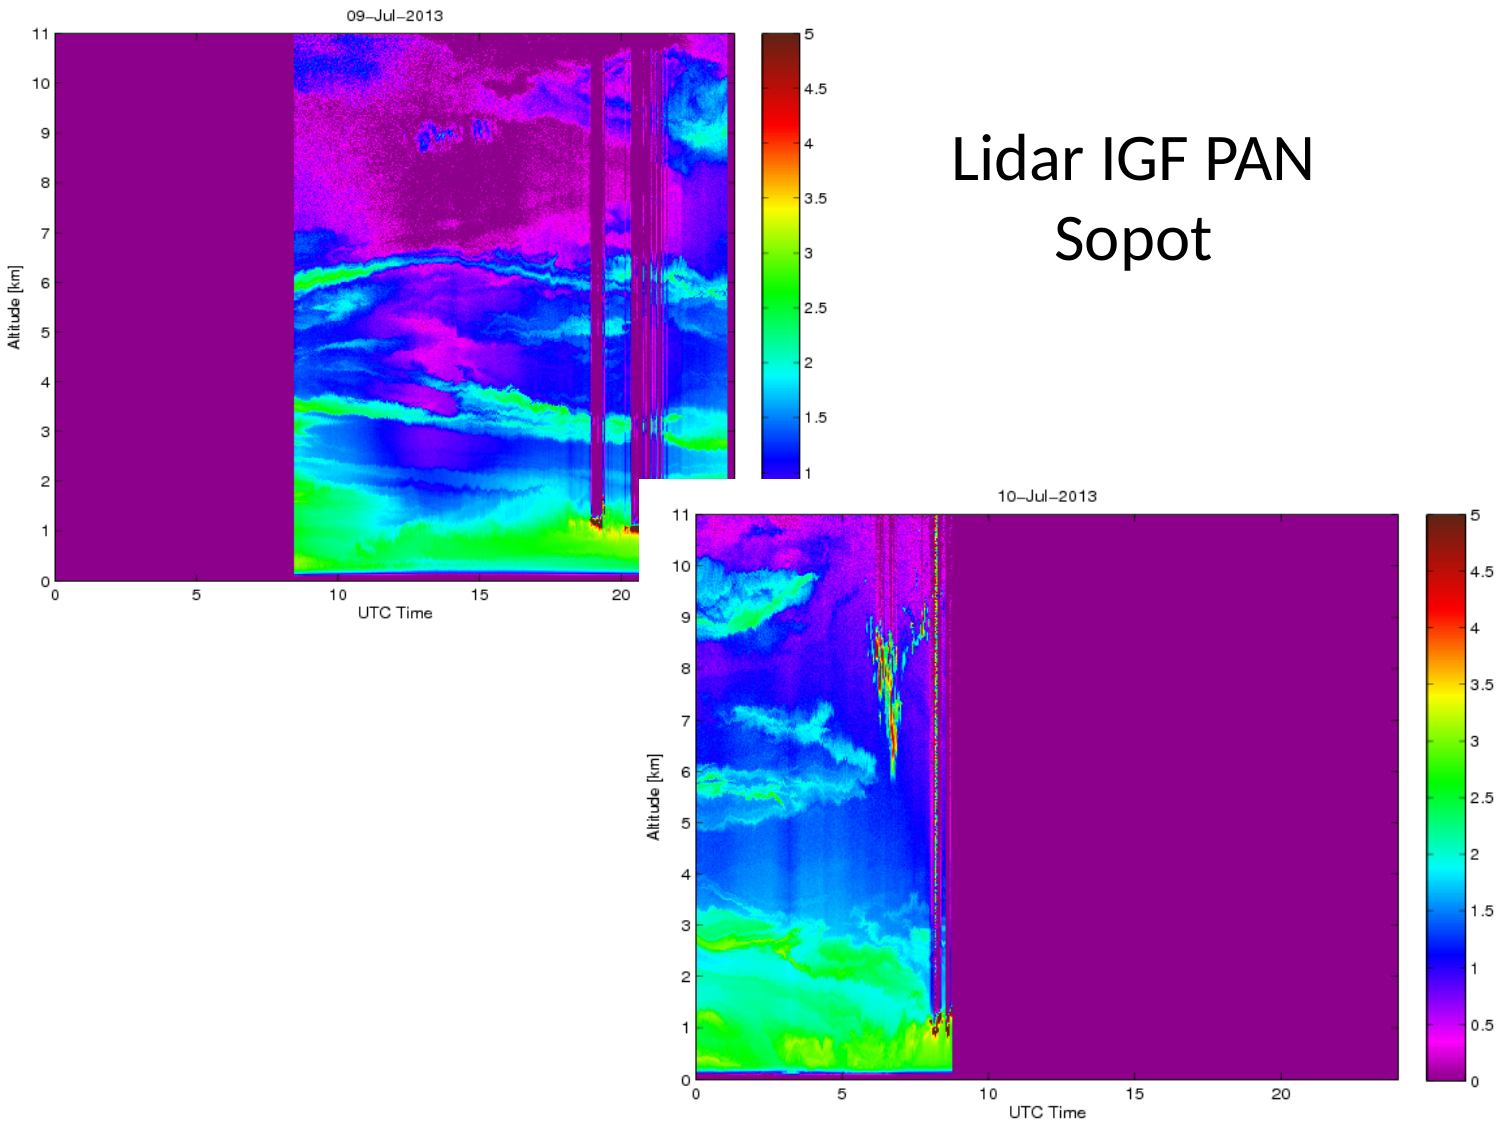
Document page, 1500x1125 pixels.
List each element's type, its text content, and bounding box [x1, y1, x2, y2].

picture [639, 479, 1500, 1125]
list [0, 0, 833, 625]
title Lidar IGF PAN Sopot [879, 99, 1388, 288]
